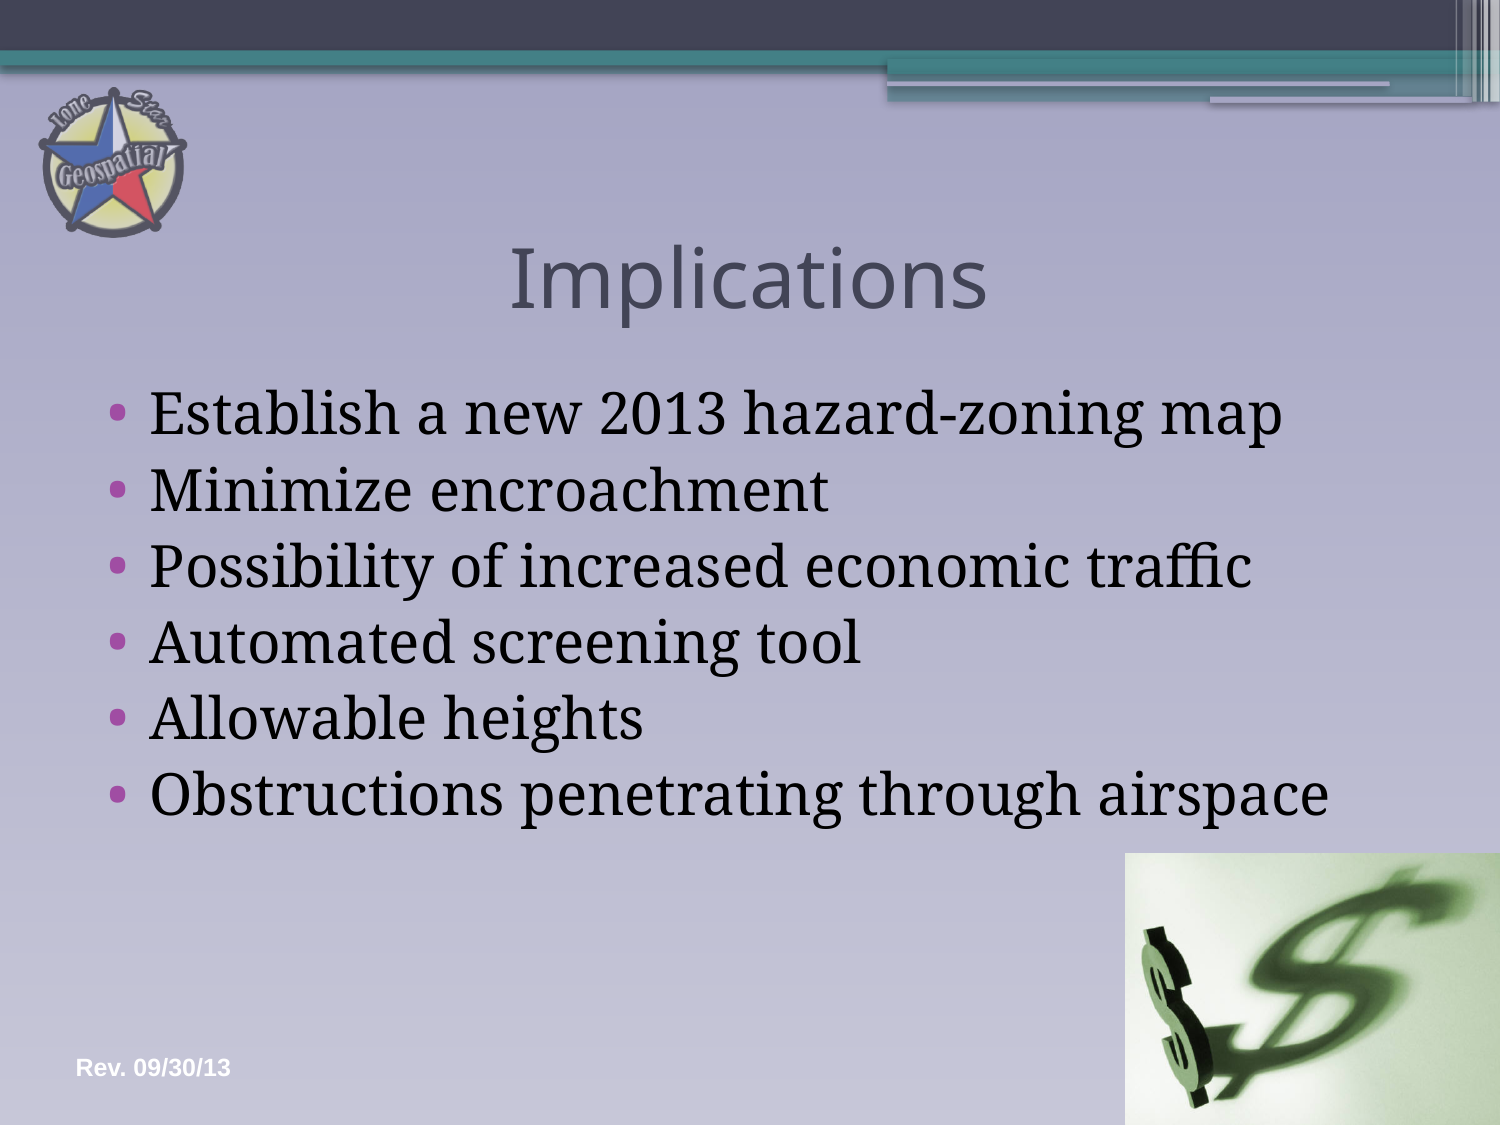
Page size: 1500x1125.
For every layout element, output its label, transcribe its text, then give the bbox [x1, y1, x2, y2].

picture [37, 87, 188, 238]
picture [1124, 852, 1500, 1125]
title Implications [75, 187, 1425, 363]
list Establish a new 2013 hazard-zoning map Minimize encroachment Possibility of increased economic traffic Automated screening tool Allowable heights Obstructions penetrating through airspace [75, 368, 1425, 1079]
